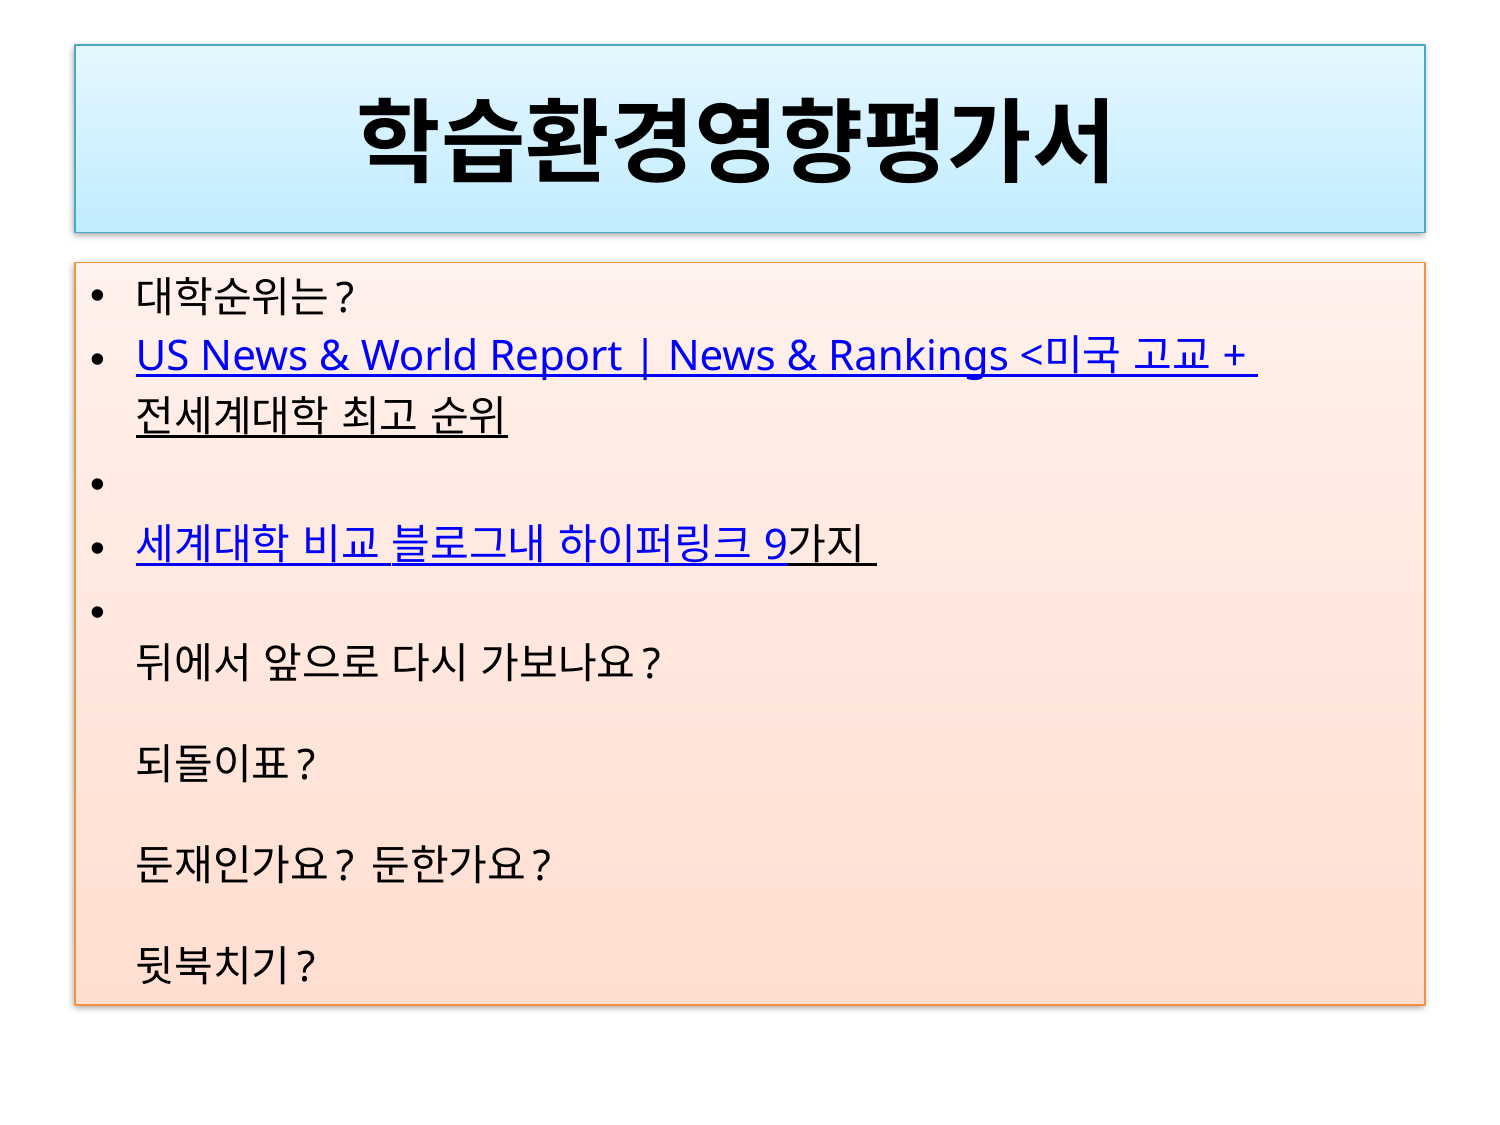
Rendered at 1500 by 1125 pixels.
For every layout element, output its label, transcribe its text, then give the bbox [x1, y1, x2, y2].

list 대학순위는? US News & World Report | News & Rankings <미국 고교 + 전세계대학 최고 순위 세계대학 비교 블로그내 하이퍼링크 9가지 뒤에서 앞으로 다시 가보나요? 되돌이표? 둔재인가요? 둔한가요? 뒷북치기? [74, 262, 1426, 1006]
title 학습환경영향평가서 [74, 44, 1426, 233]
